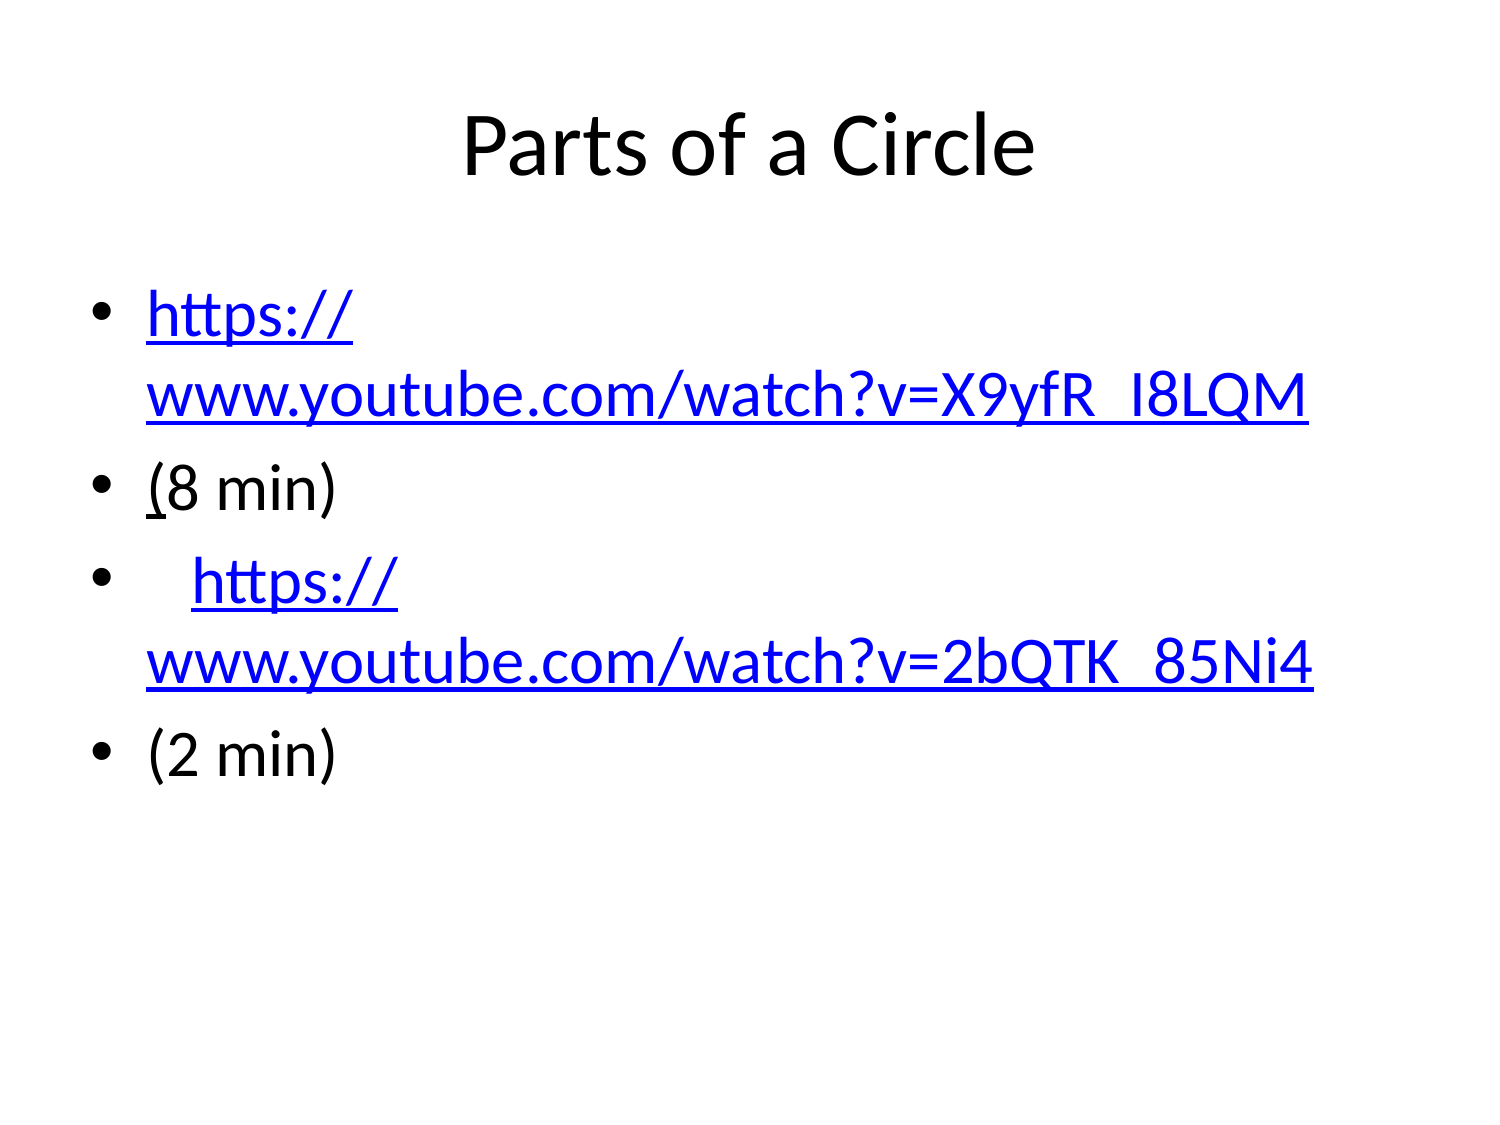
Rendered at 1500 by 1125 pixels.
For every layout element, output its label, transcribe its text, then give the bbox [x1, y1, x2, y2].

list https://www.youtube.com/watch?v=X9yfR_I8LQM (8 min) https://www.youtube.com/watch?v=2bQTK_85Ni4 (2 min) [75, 262, 1425, 1005]
title Parts of a Circle [75, 45, 1425, 233]
